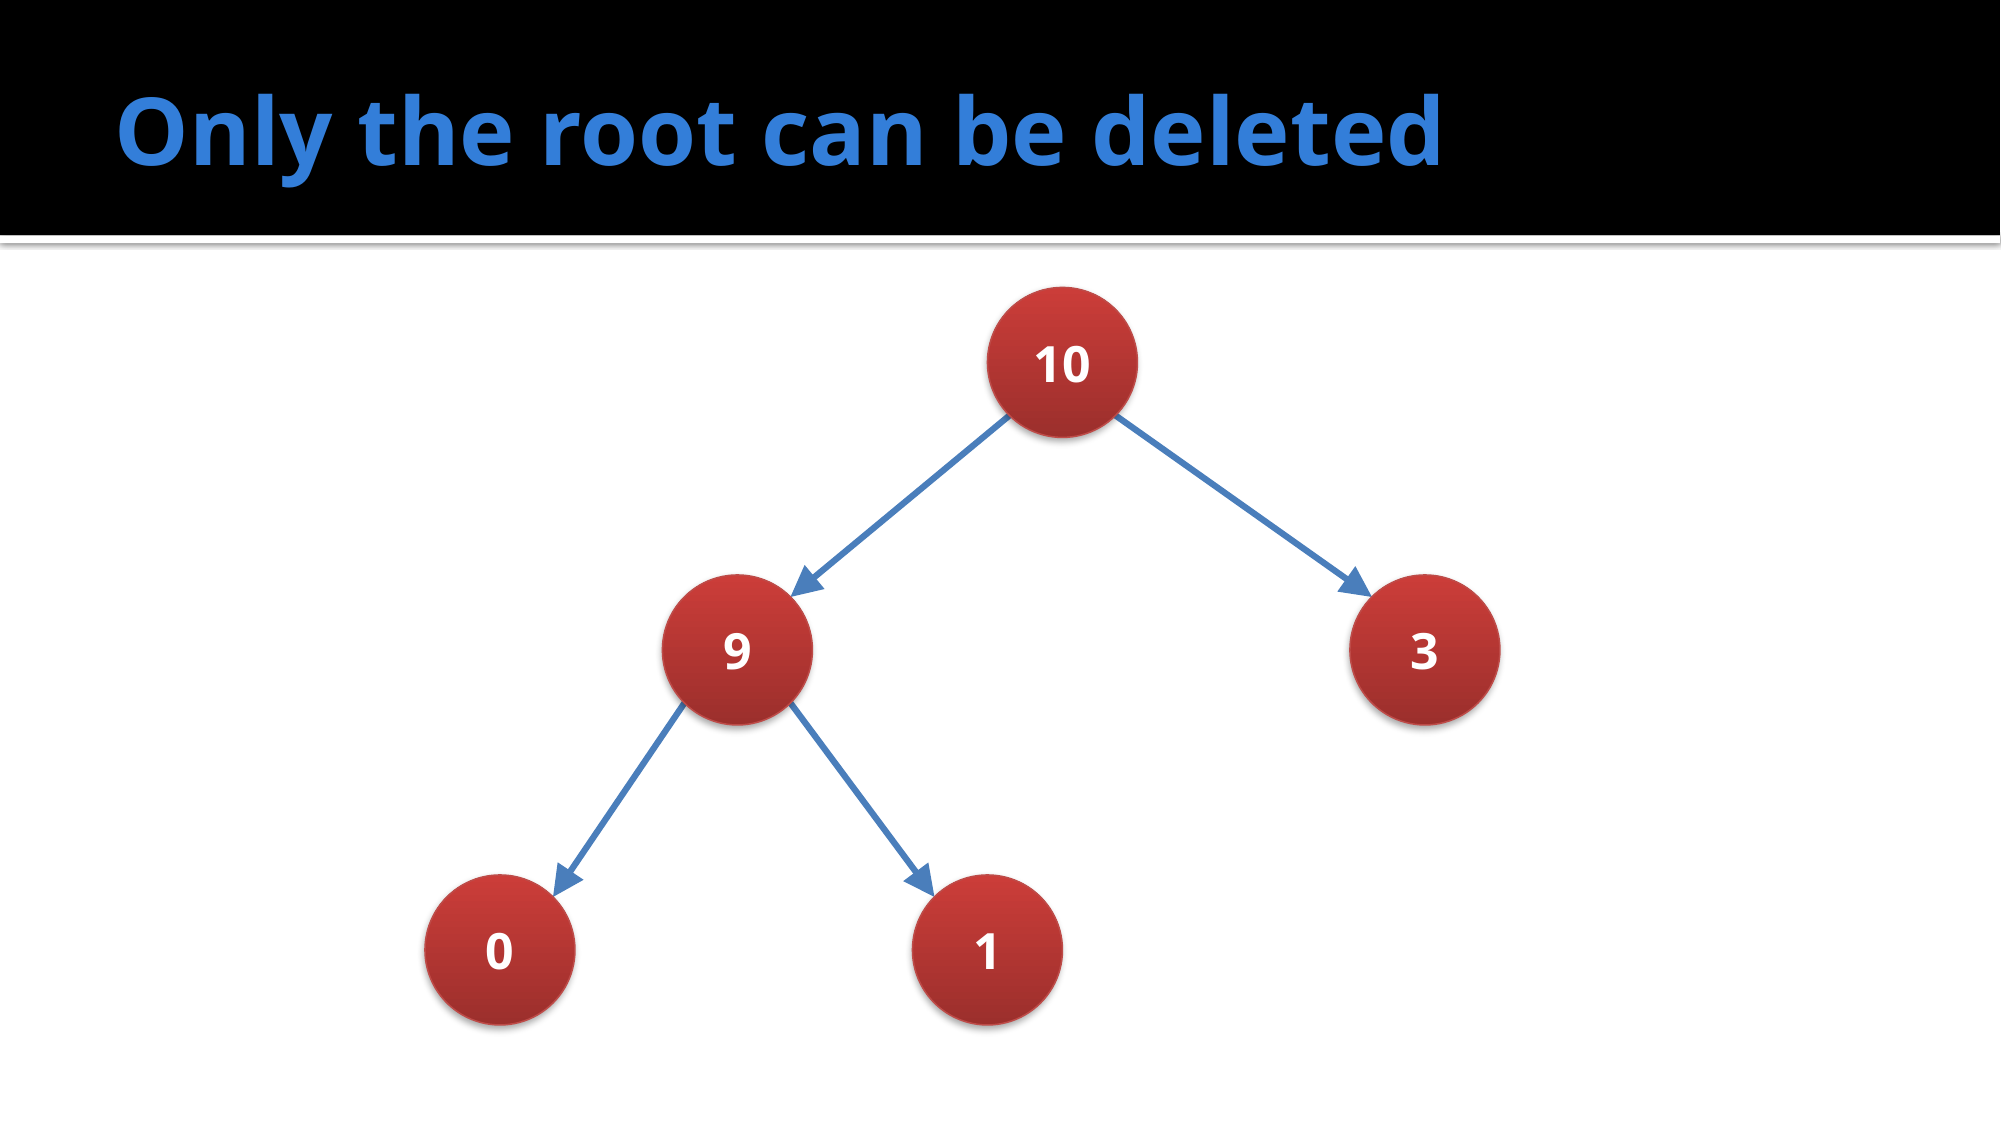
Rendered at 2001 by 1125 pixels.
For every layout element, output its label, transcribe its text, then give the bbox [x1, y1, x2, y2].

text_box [808, 396, 991, 616]
text_box 10 [986, 286, 1139, 439]
text_box 0 [424, 874, 576, 1026]
text_box 3 [1349, 574, 1501, 726]
title Only the root can be deleted [99, 25, 1900, 231]
text_box 9 [661, 574, 814, 726]
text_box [1152, 377, 1335, 635]
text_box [765, 727, 960, 873]
text_box 1 [911, 874, 1064, 1026]
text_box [521, 733, 716, 866]
